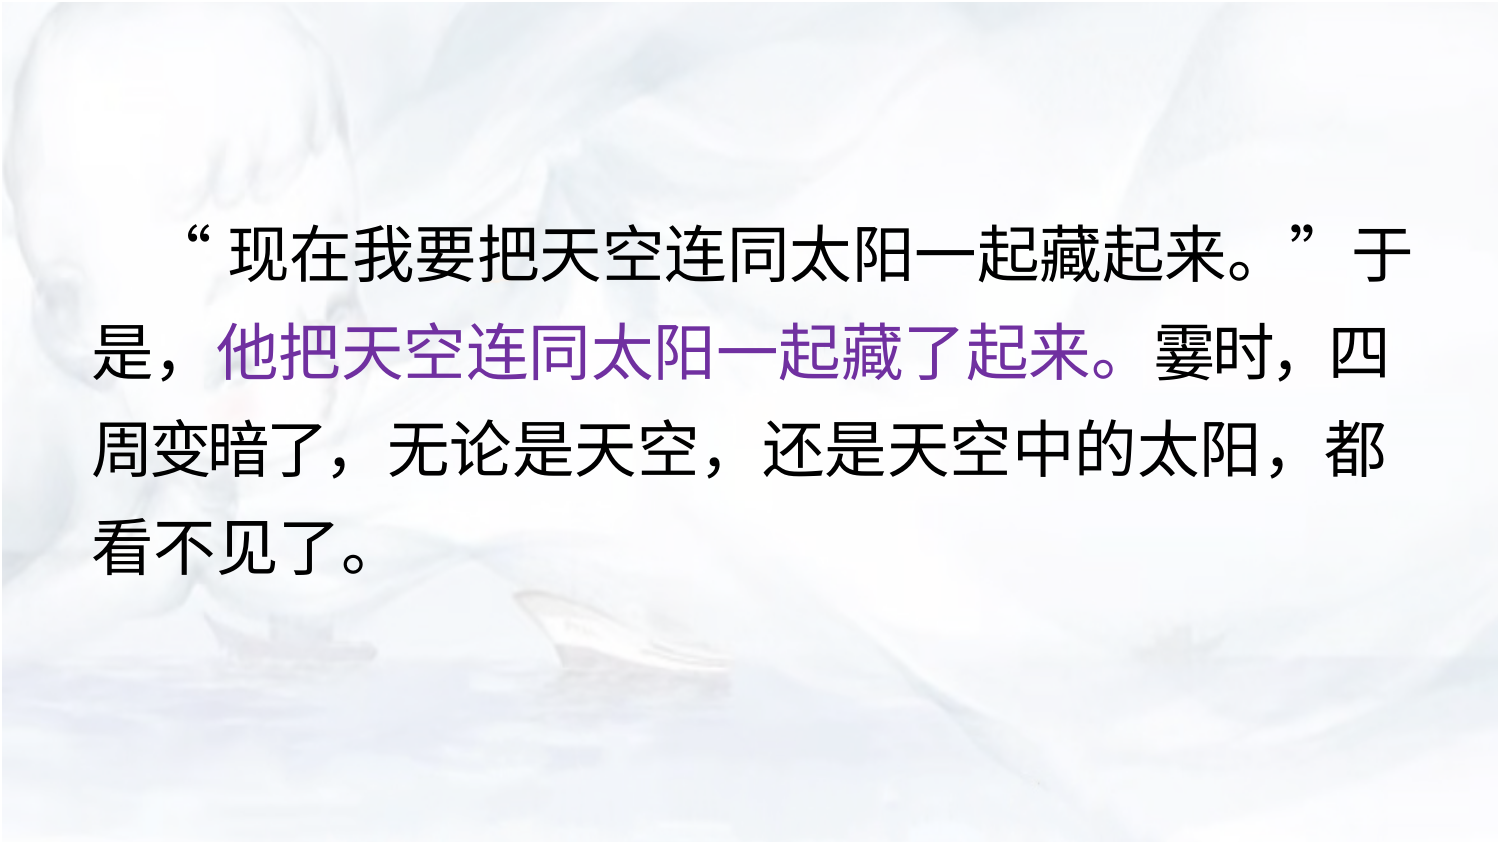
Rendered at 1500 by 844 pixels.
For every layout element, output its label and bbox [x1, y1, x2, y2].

text_box [0, 0, 1500, 844]
